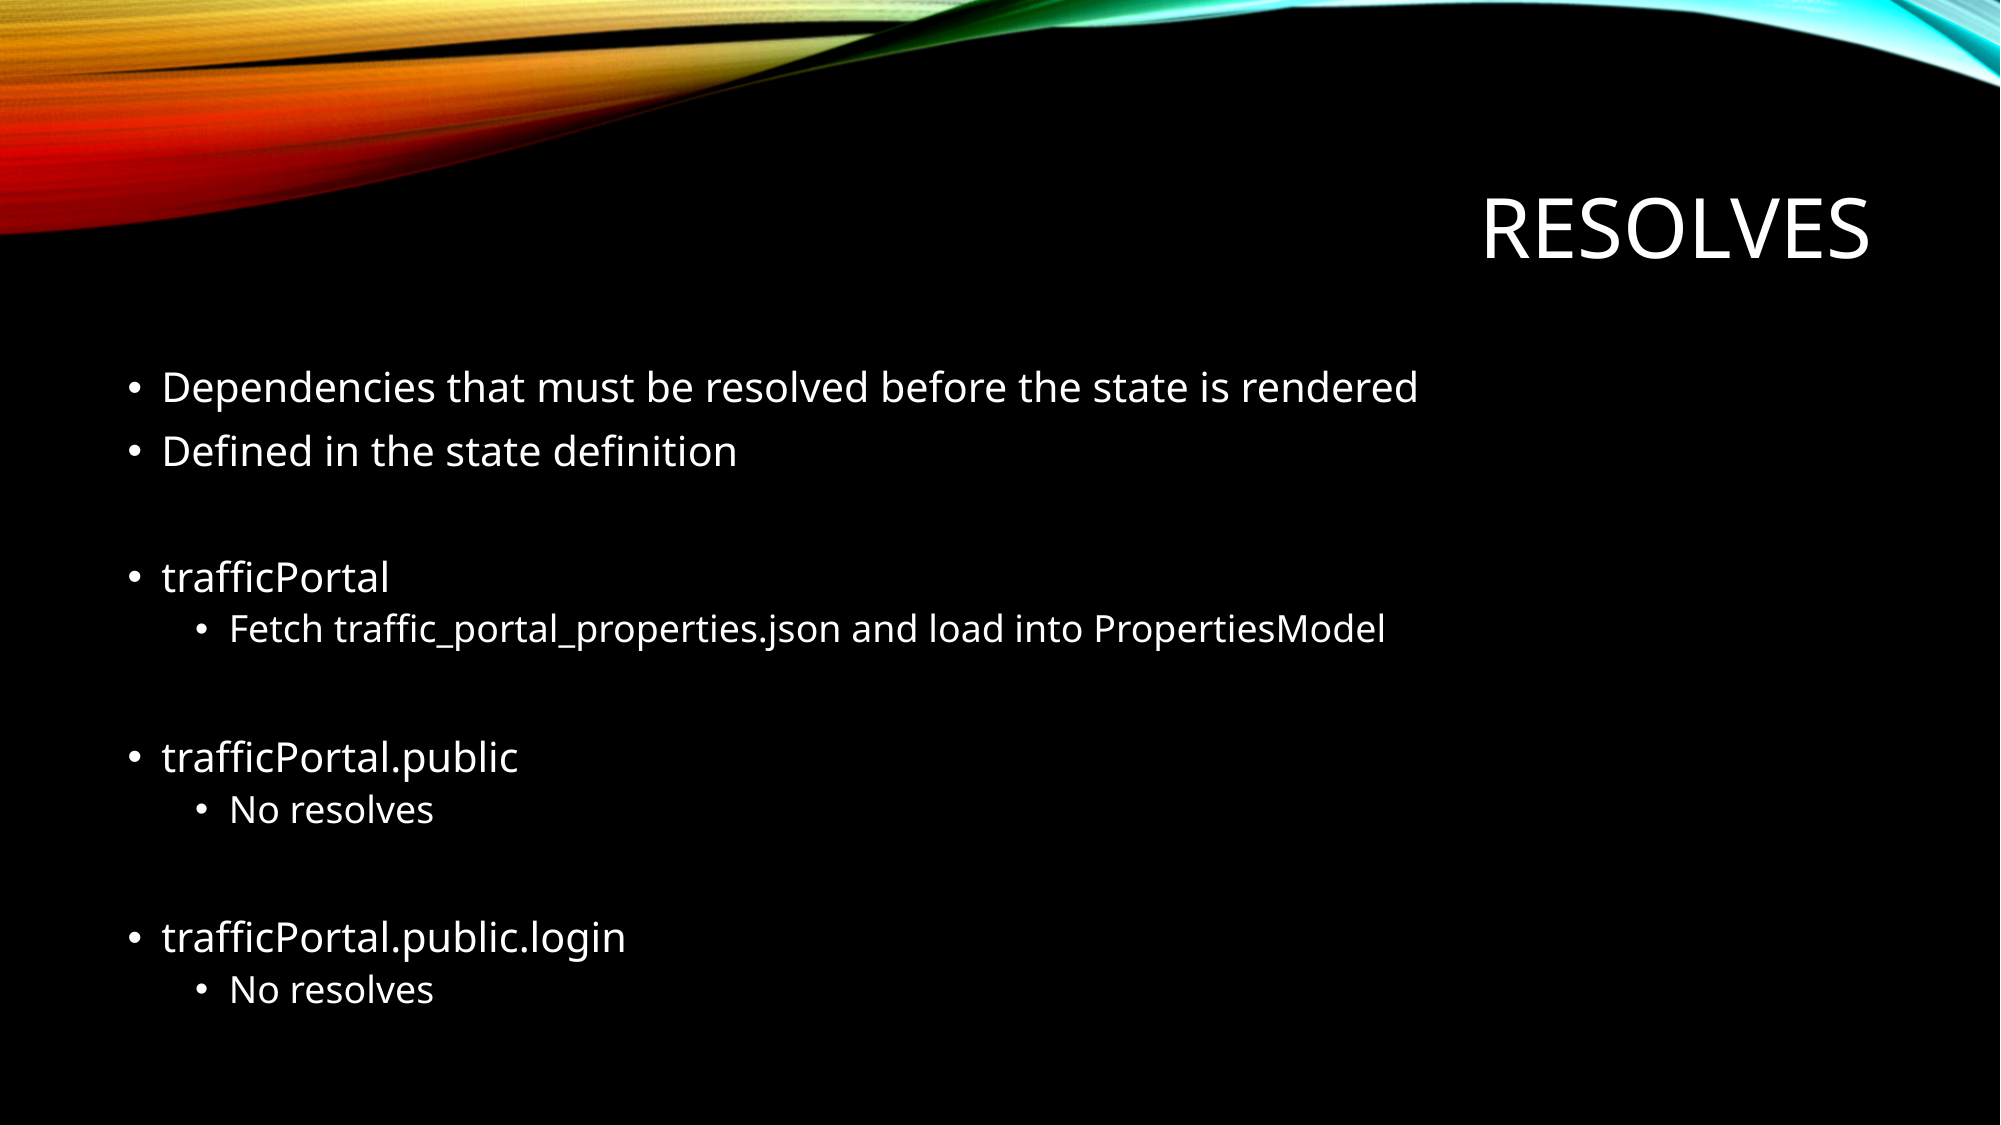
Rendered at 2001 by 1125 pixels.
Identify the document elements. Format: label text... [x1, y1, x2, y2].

picture [0, 0, 2000, 237]
title resolves [474, 125, 1888, 338]
list Dependencies that must be resolved before the state is rendered Defined in the state definition trafficPortal Fetch traffic_portal_properties.json and load into PropertiesModel trafficPortal.public No resolves trafficPortal.public.login No resolves [112, 360, 1888, 1021]
